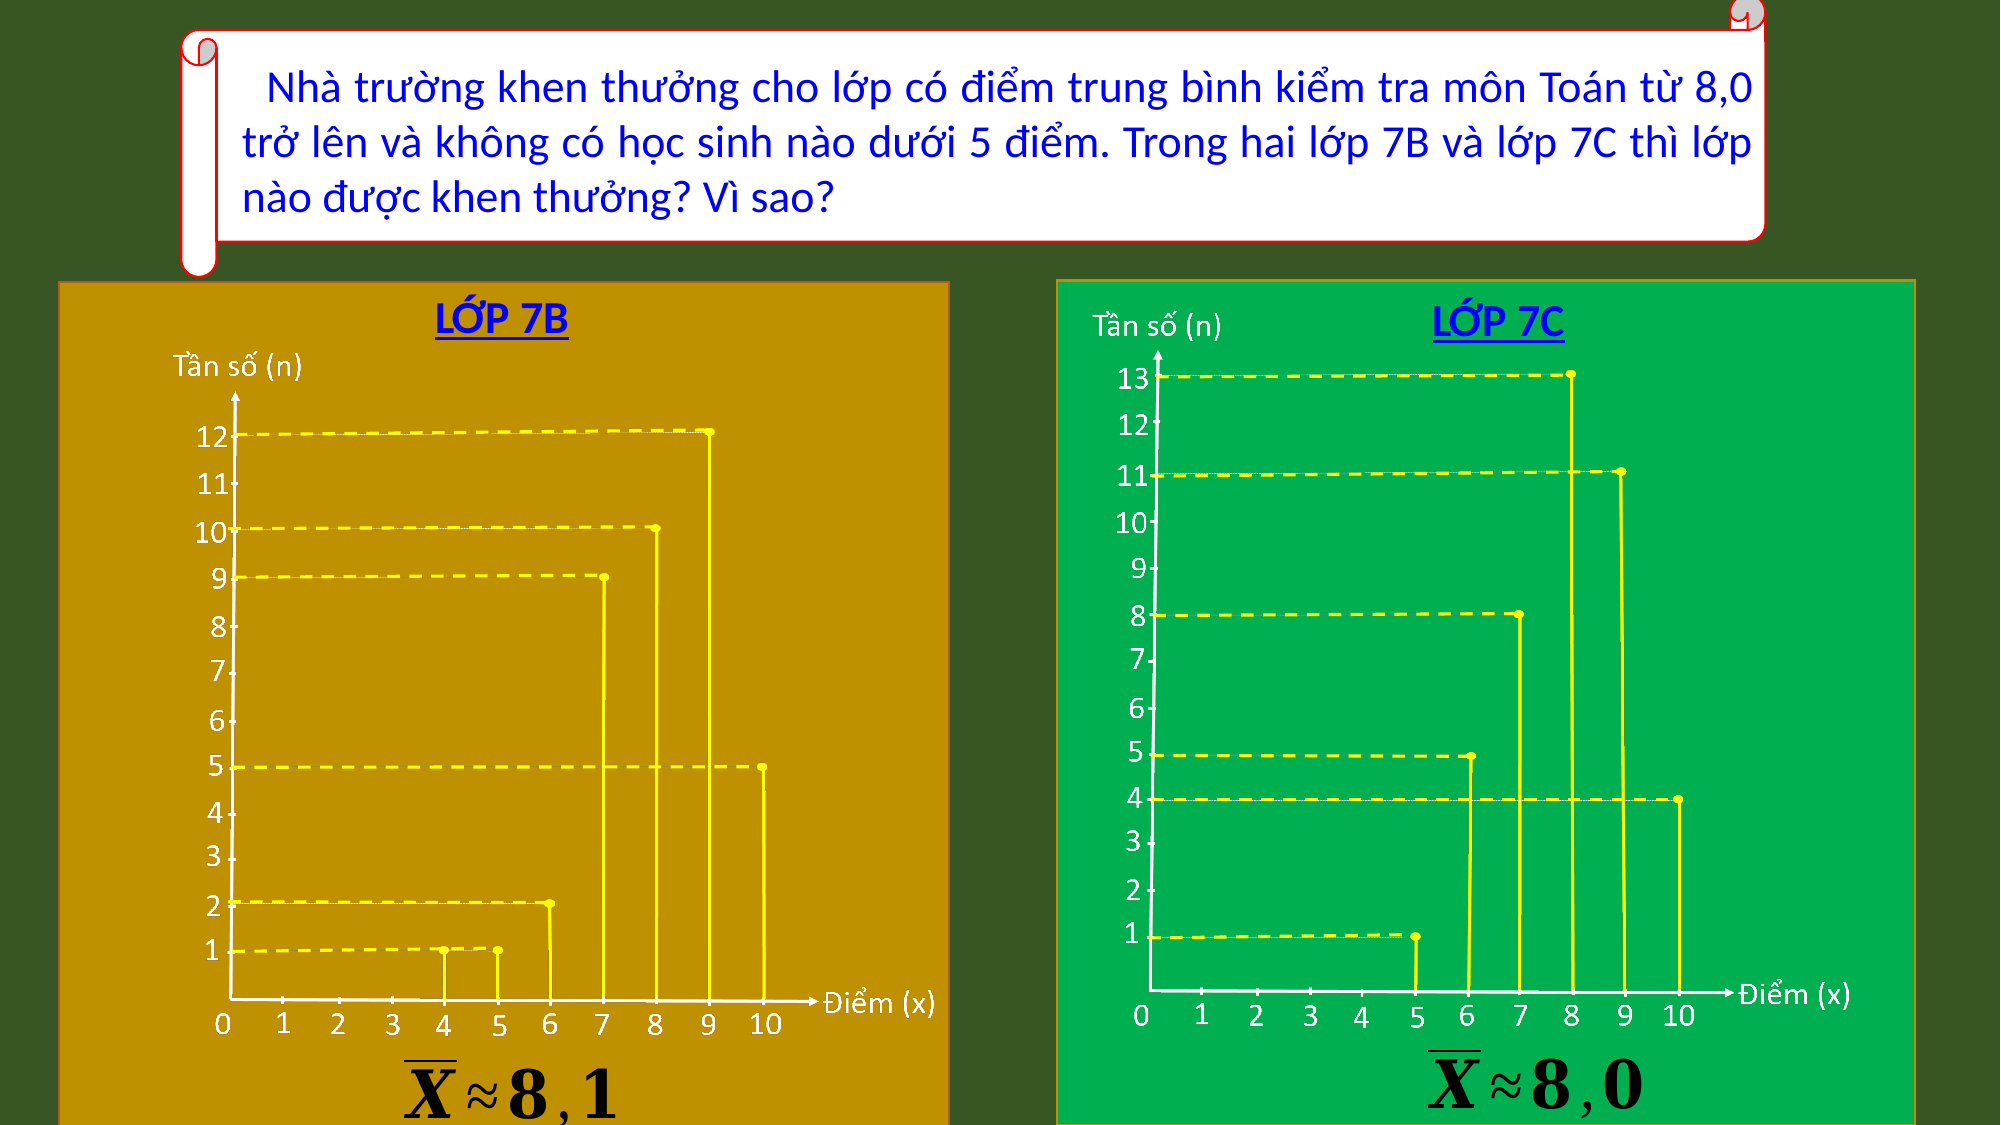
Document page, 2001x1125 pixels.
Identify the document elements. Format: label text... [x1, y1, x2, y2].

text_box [1056, 280, 1916, 1125]
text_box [59, 280, 956, 1125]
text_box Nhà trường khen thưởng cho lớp có điểm trung bình kiểm tra môn Toán từ 8,0 trở lên và không có học sinh nào dưới 5 điểm. Trong hai lớp 7B và lớp 7C thì lớp nào được khen thưởng? Vì sao? [227, 49, 1769, 229]
text_box [180, 0, 1767, 278]
